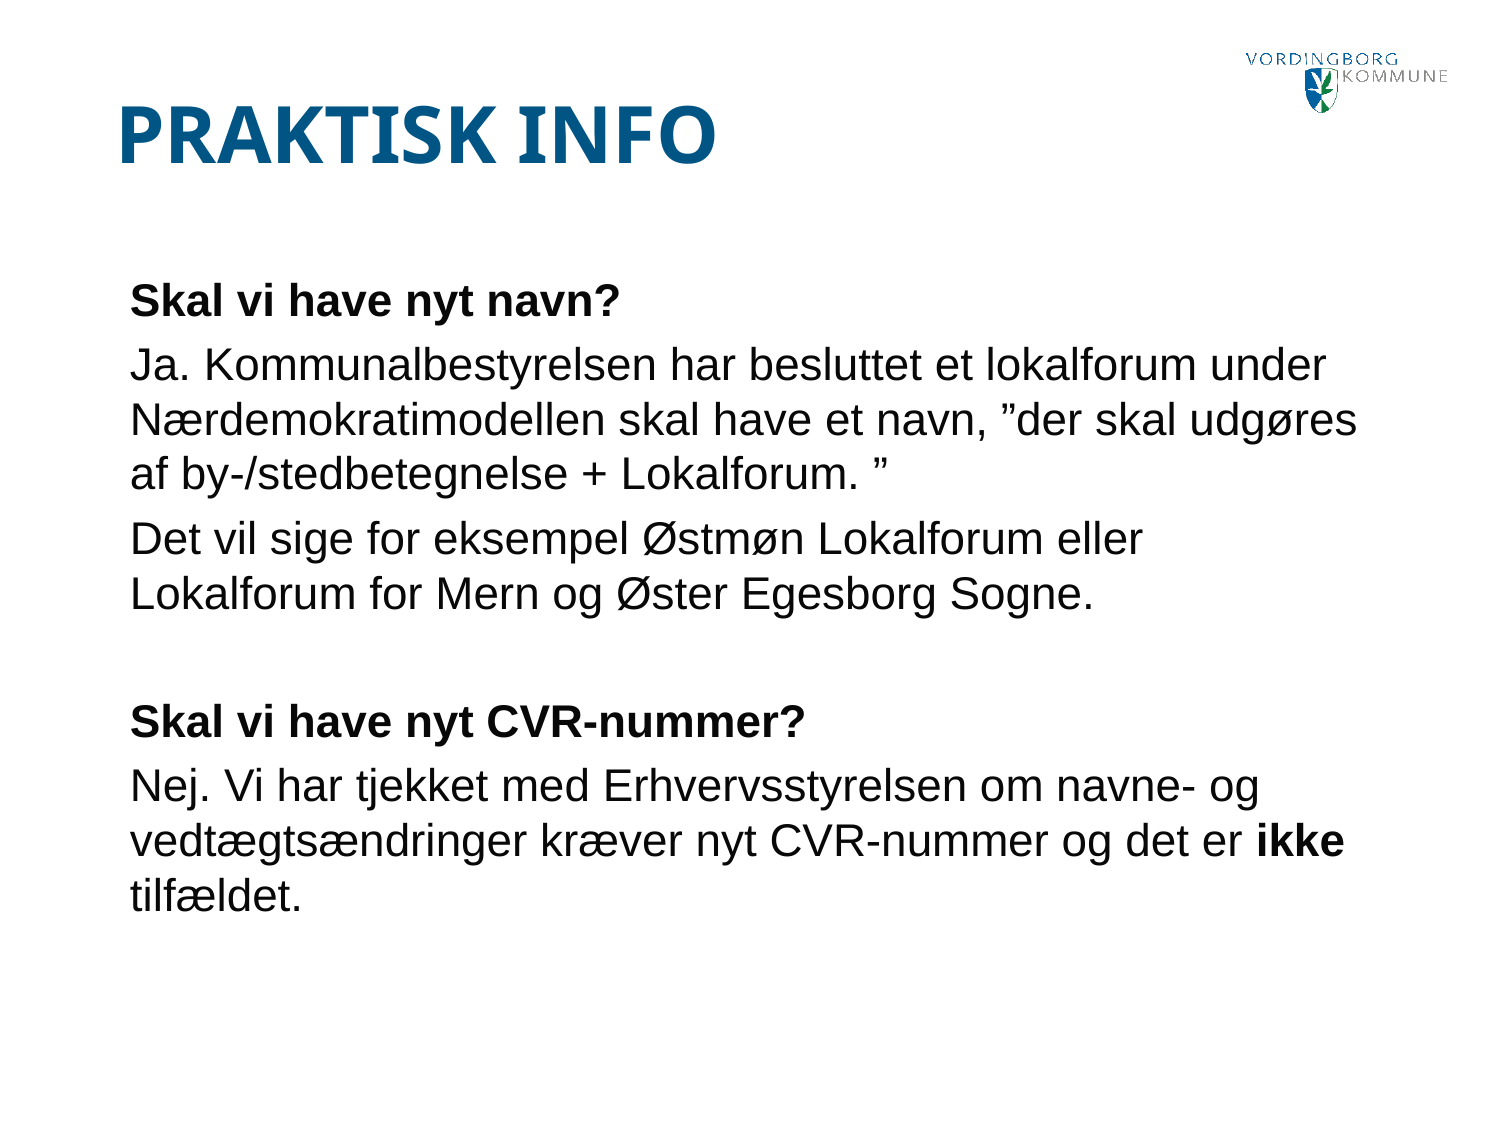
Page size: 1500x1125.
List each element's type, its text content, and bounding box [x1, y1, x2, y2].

picture [1246, 53, 1447, 113]
list Praktisk Info [115, 112, 1412, 274]
list Skal vi have nyt navn? Ja. Kommunalbestyrelsen har besluttet et lokalforum under Nærdemokratimodellen skal have et navn, ”der skal udgøres af by-/stedbetegnelse + Lokalforum. ” Det vil sige for eksempel Østmøn Lokalforum eller Lokalforum for Mern og Øster Egesborg Sogne. Skal vi have nyt CVR-nummer? Nej. Vi har tjekket med Erhvervsstyrelsen om navne- og vedtægtsændringer kræver nyt CVR-nummer og det er ikke tilfældet. [115, 262, 1385, 1025]
